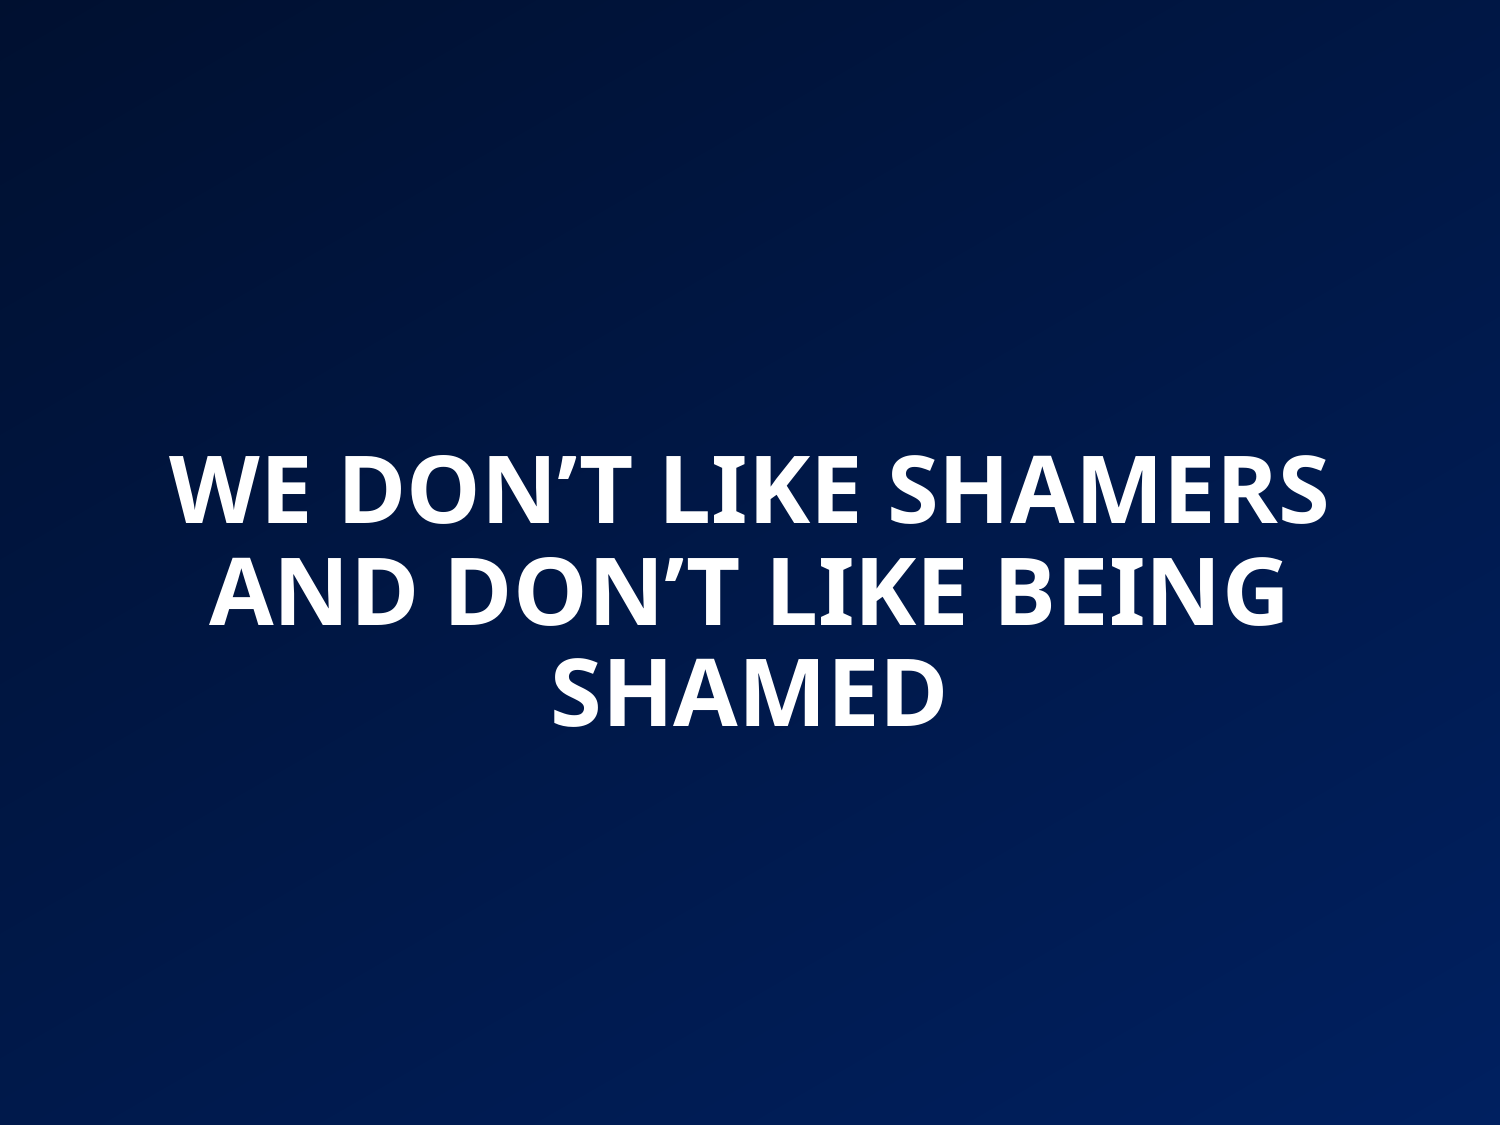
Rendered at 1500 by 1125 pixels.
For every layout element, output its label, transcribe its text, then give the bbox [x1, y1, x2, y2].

title WE DON’T LIKE SHAMERS AND DON’T LIKE BEING SHAMED [112, 368, 1388, 755]
